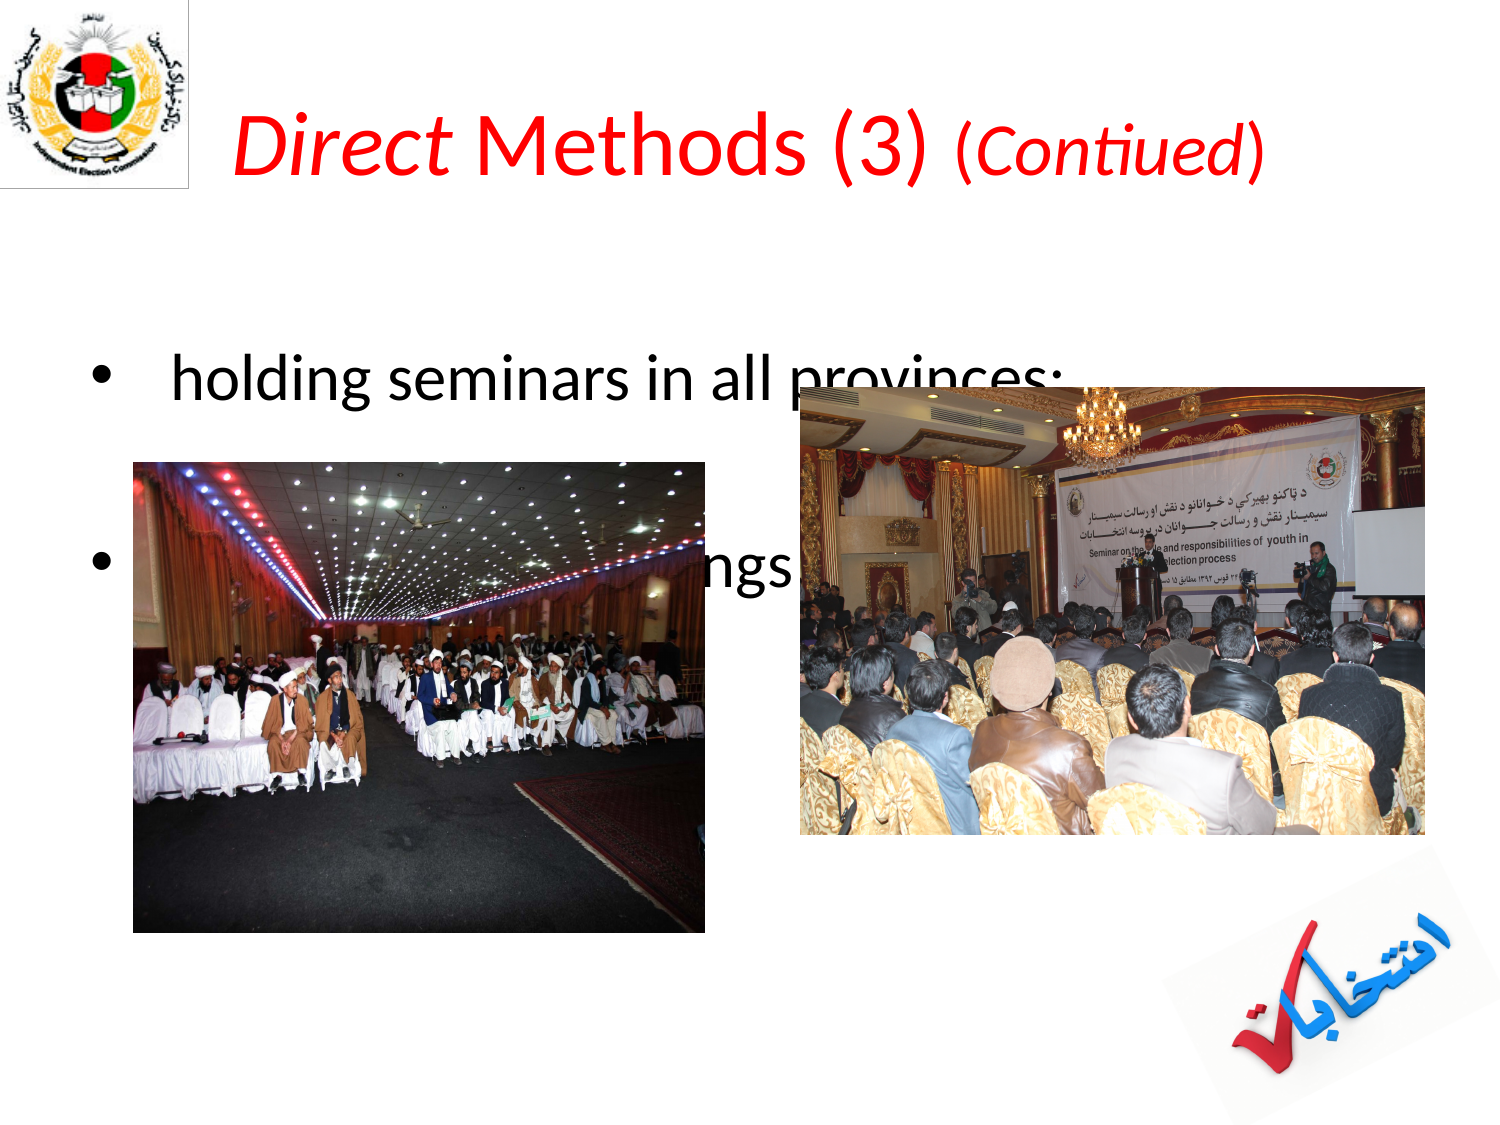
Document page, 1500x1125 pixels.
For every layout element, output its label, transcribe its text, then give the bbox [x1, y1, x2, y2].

picture [800, 387, 1426, 835]
picture [132, 462, 706, 933]
title Direct Methods (3) (Contiued) [75, 45, 1425, 232]
picture [1162, 845, 1500, 1125]
picture [0, 0, 188, 188]
list holding seminars in all provinces; coordination meetings with CSOs [75, 232, 1425, 1005]
